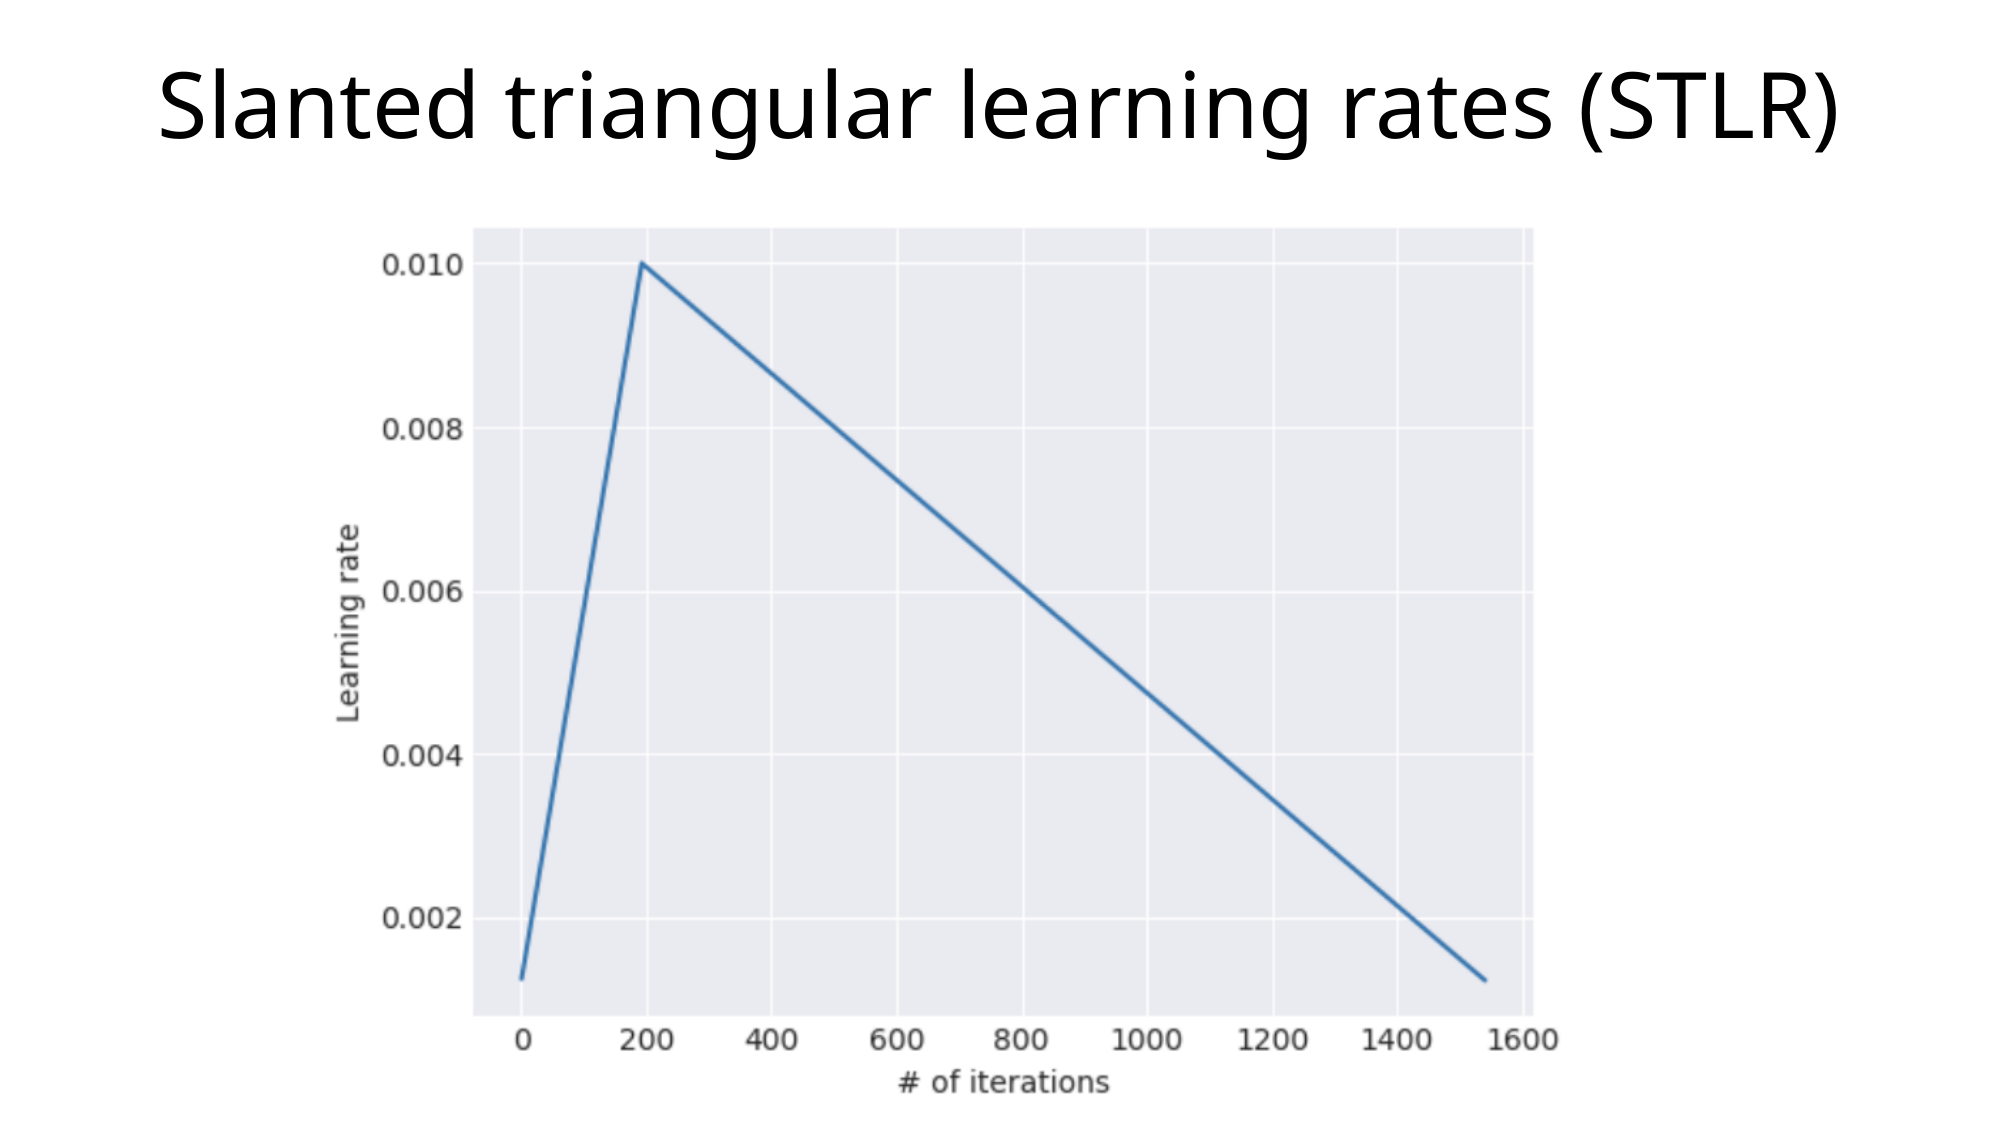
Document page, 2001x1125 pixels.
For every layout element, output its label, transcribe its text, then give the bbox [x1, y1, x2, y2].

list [287, 213, 1712, 1125]
title Slanted triangular learning rates (STLR) [137, 0, 1863, 218]
